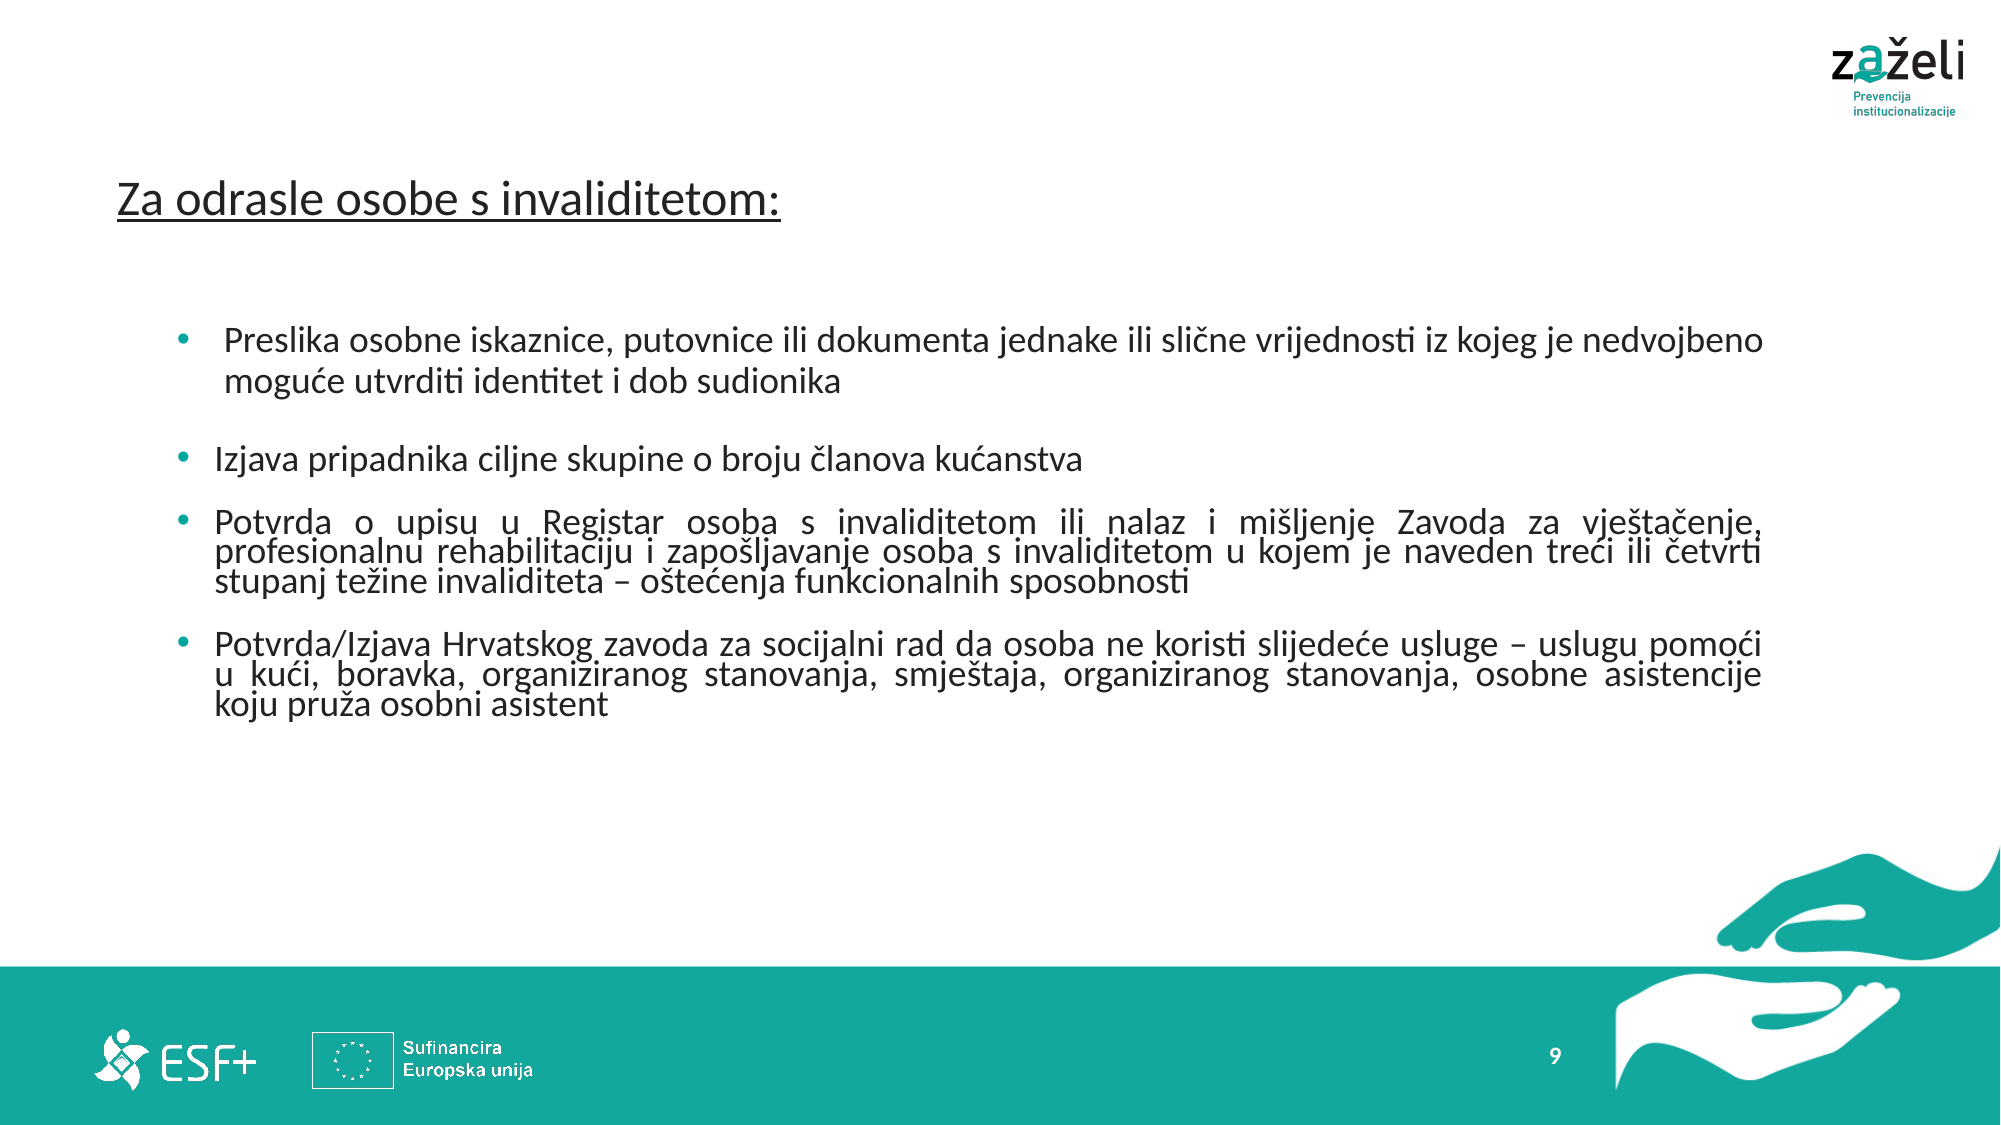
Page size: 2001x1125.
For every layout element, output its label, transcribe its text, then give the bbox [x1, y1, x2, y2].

slide_number 9 [1481, 1024, 1577, 1085]
text_box Za odrasle osobe s invaliditetom: Preslika osobne iskaznice, putovnice ili dokumenta jednake ili slične vrijednosti iz kojeg je nedvojbeno moguće utvrditi identitet i dob sudionika Izjava pripadnika ciljne skupine o broju članova kućanstva Potvrda o upisu u Registar osoba s invaliditetom ili nalaz i mišljenje Zavoda za vještačenje, profesionalnu rehabilitaciju i zapošljavanje osoba s invaliditetom u kojem je naveden treći ili četvrti stupanj težine invaliditeta – oštećenja funkcionalnih sposobnosti Potvrda/Izjava Hrvatskog zavoda za socijalni rad da osoba ne koristi slijedeće usluge – uslugu pomoći u kući, boravka, organiziranog stanovanja, smještaja, organiziranog stanovanja, osobne asistencije koju pruža osobni asistent [102, 84, 1803, 892]
picture [0, 0, 2001, 1125]
